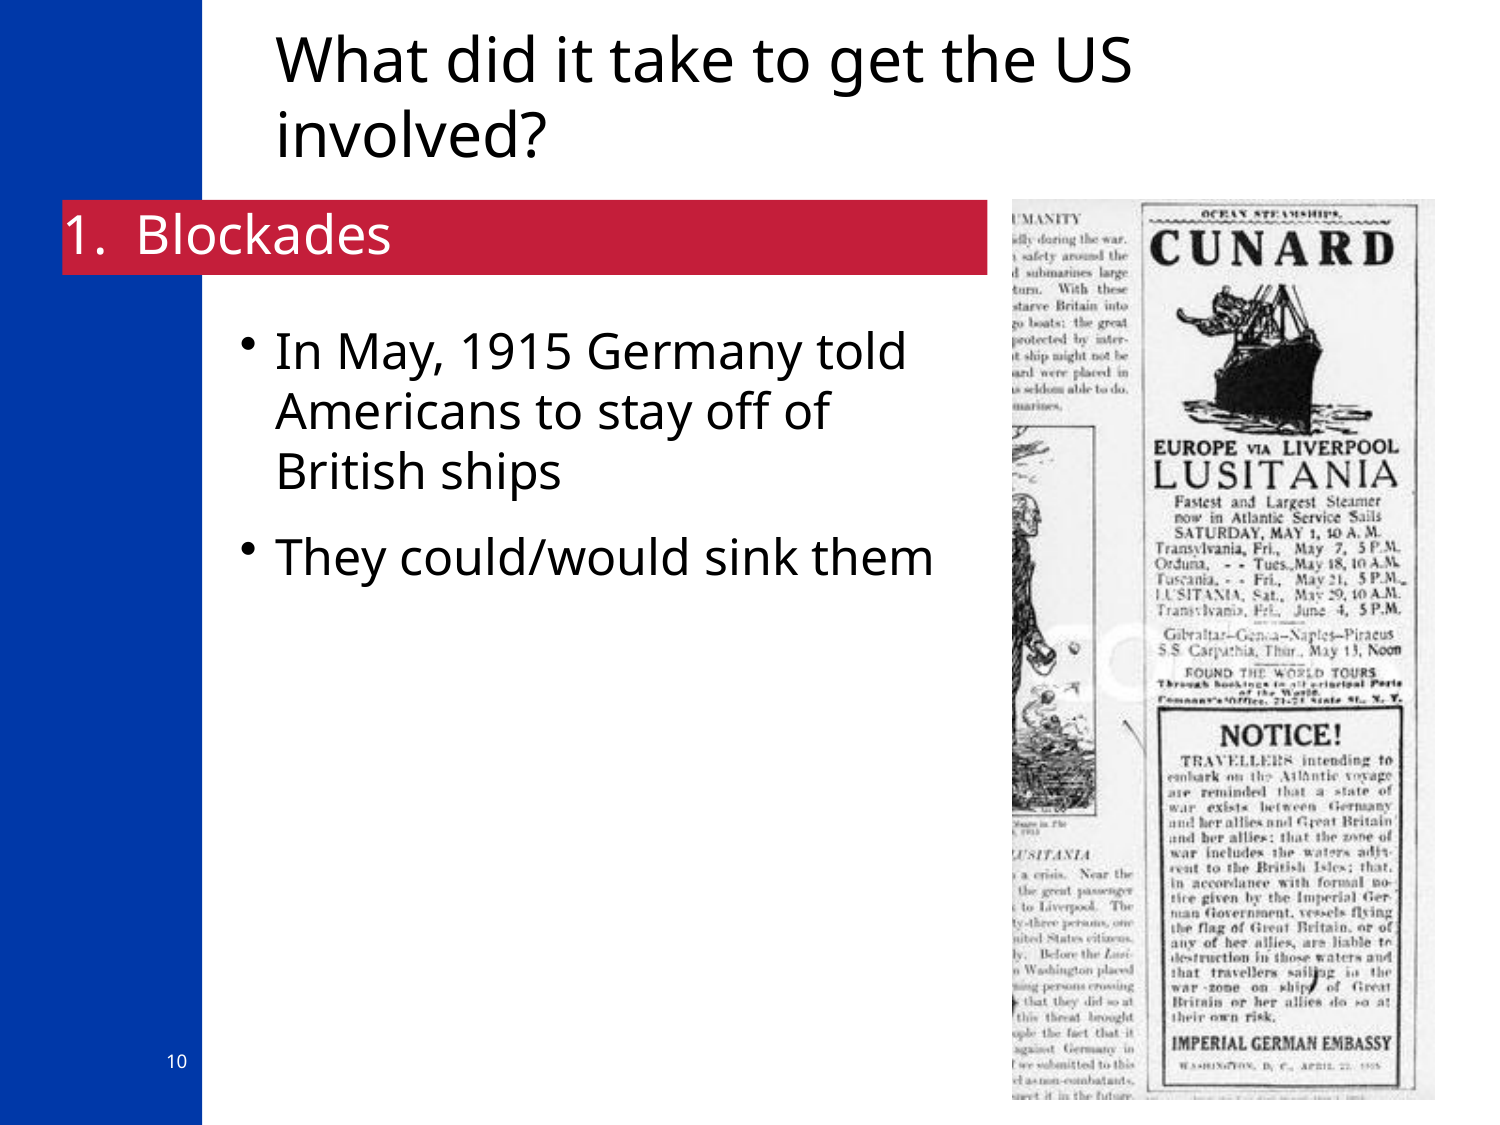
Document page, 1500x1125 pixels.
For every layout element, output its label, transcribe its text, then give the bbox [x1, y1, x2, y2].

text_box In May, 1915 Germany told Americans to stay off of British ships They could/would sink them [224, 312, 975, 593]
title What did it take to get the US involved? [274, 44, 1388, 170]
slide_number 10 [87, 1049, 188, 1101]
text_box 1. Blockades [62, 199, 988, 275]
picture [1012, 199, 1435, 1101]
